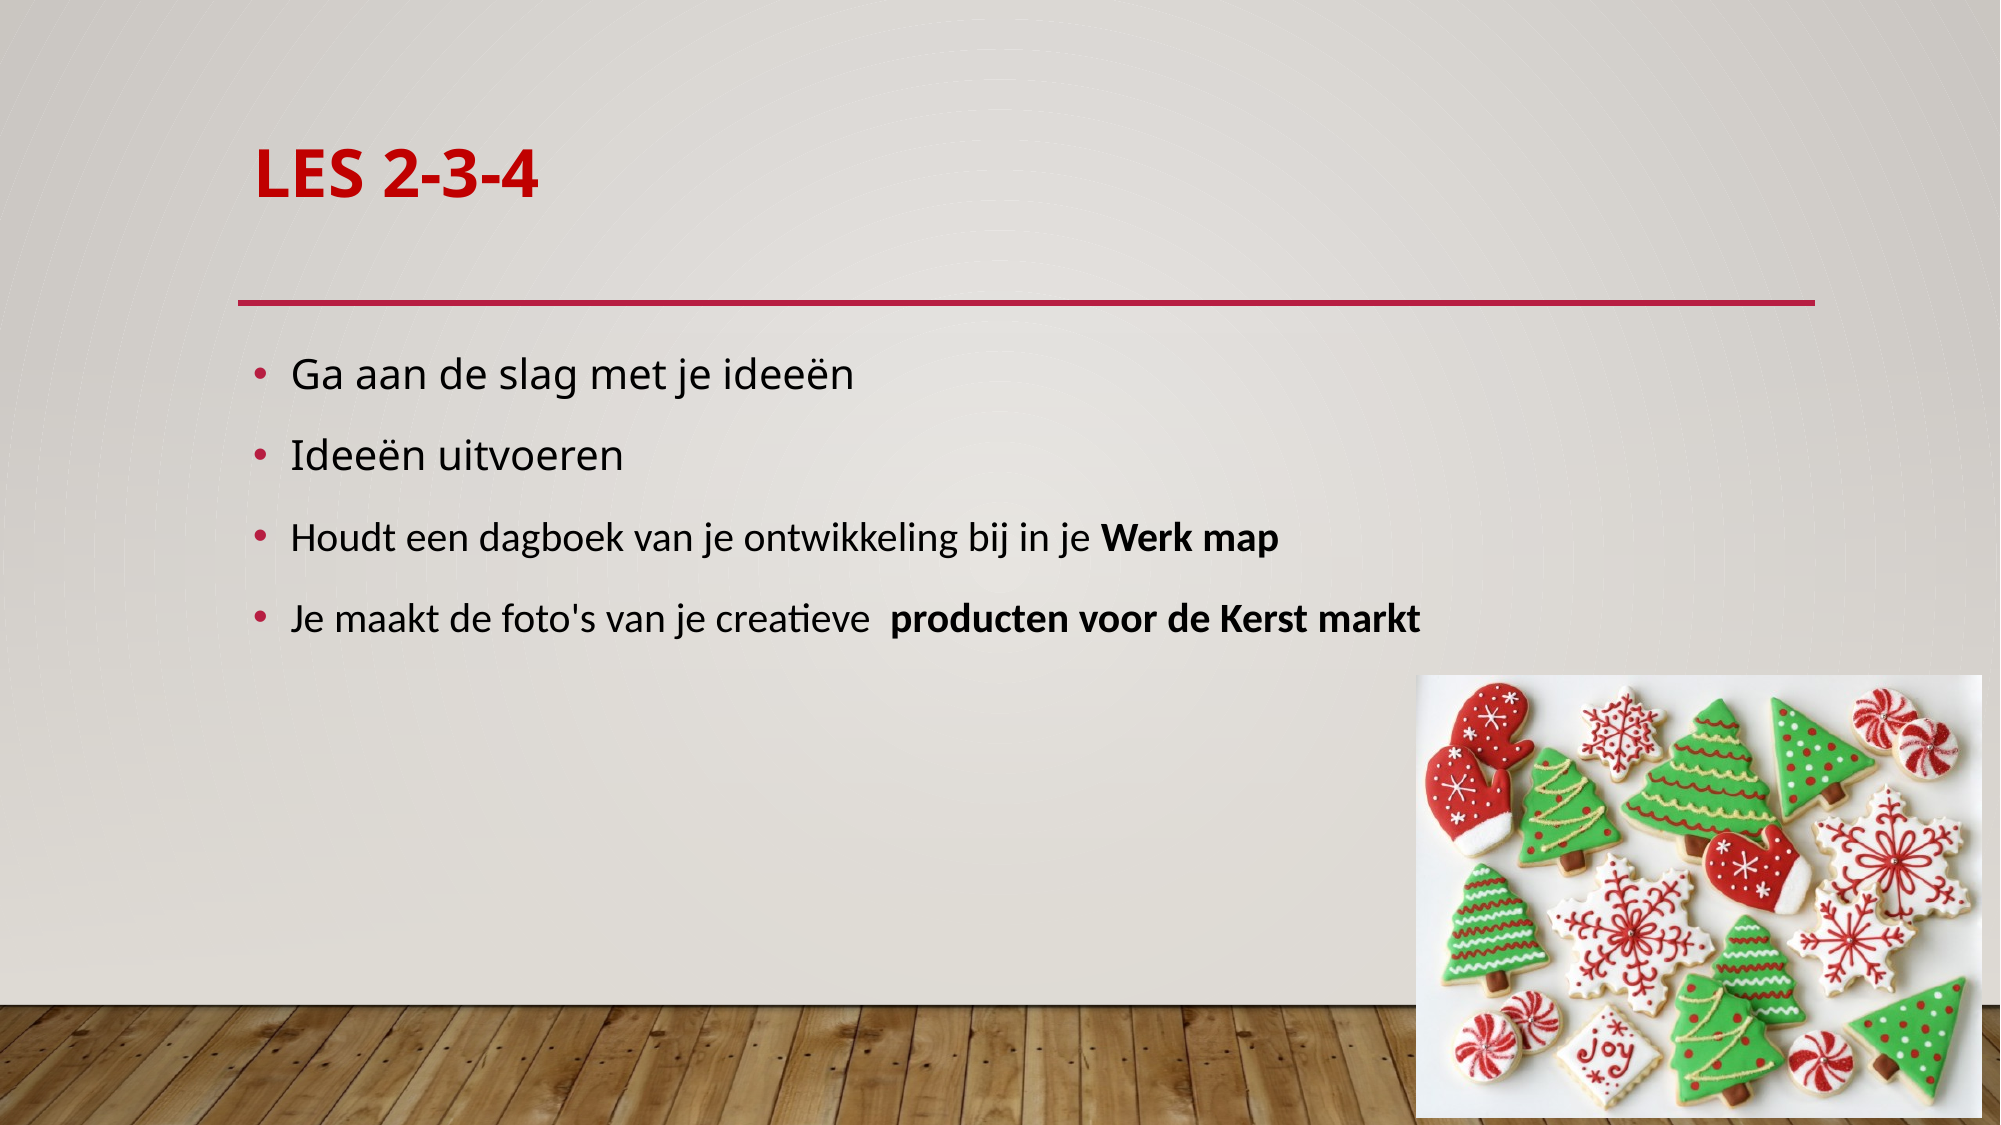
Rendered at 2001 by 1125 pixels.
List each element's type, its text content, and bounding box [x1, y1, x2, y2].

picture [0, 675, 2000, 1125]
list Ga aan de slag met je ideeën Ideeën uitvoeren Houdt een dagboek van je ontwikkeling bij in je Werk map Je maakt de foto's van je creatieve producten voor de Kerst markt [238, 330, 1814, 897]
title Les 2-3-4 [238, 131, 1814, 305]
